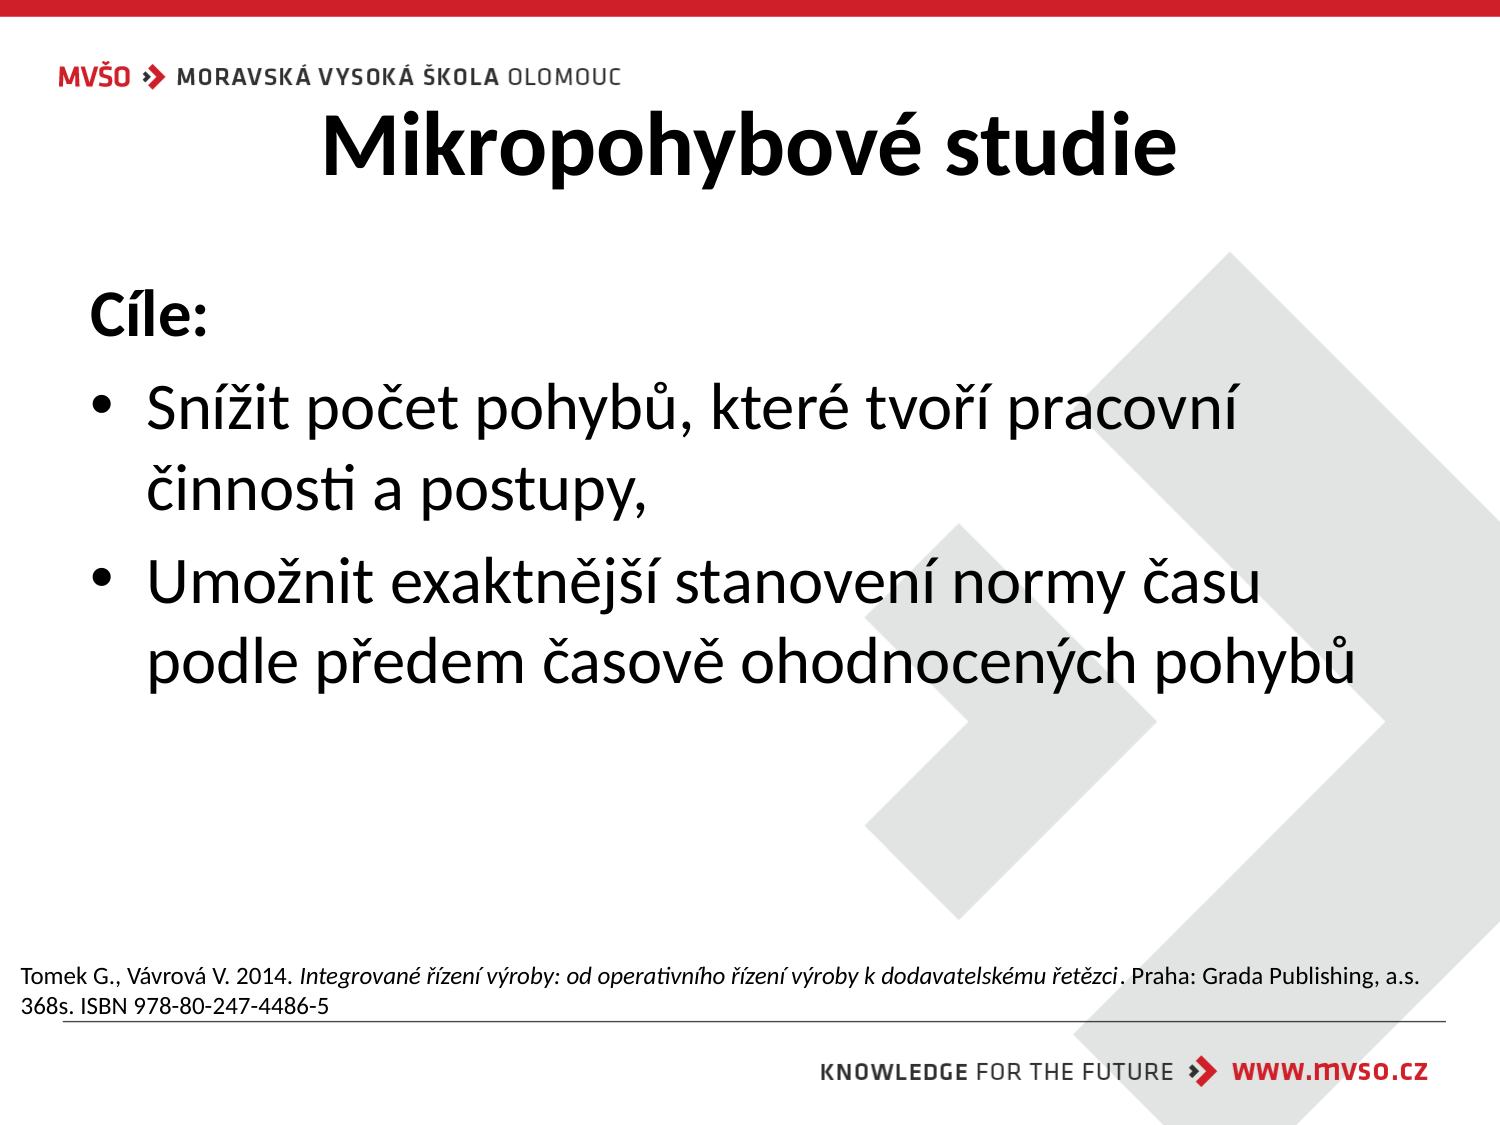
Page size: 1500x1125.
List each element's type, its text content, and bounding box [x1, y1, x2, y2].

text_box Tomek G., Vávrová V. 2014. Integrované řízení výroby: od operativního řízení výroby k dodavatelskému řetězci. Praha: Grada Publishing, a.s. 368s. ISBN 978-80-247-4486-5 [5, 952, 1471, 1027]
title Mikropohybové studie [75, 45, 1425, 233]
list Cíle: Snížit počet pohybů, které tvoří pracovní činnosti a postupy, Umožnit exaktnější stanovení normy času podle předem časově ohodnocených pohybů [75, 262, 1425, 952]
picture [0, 0, 1500, 1125]
